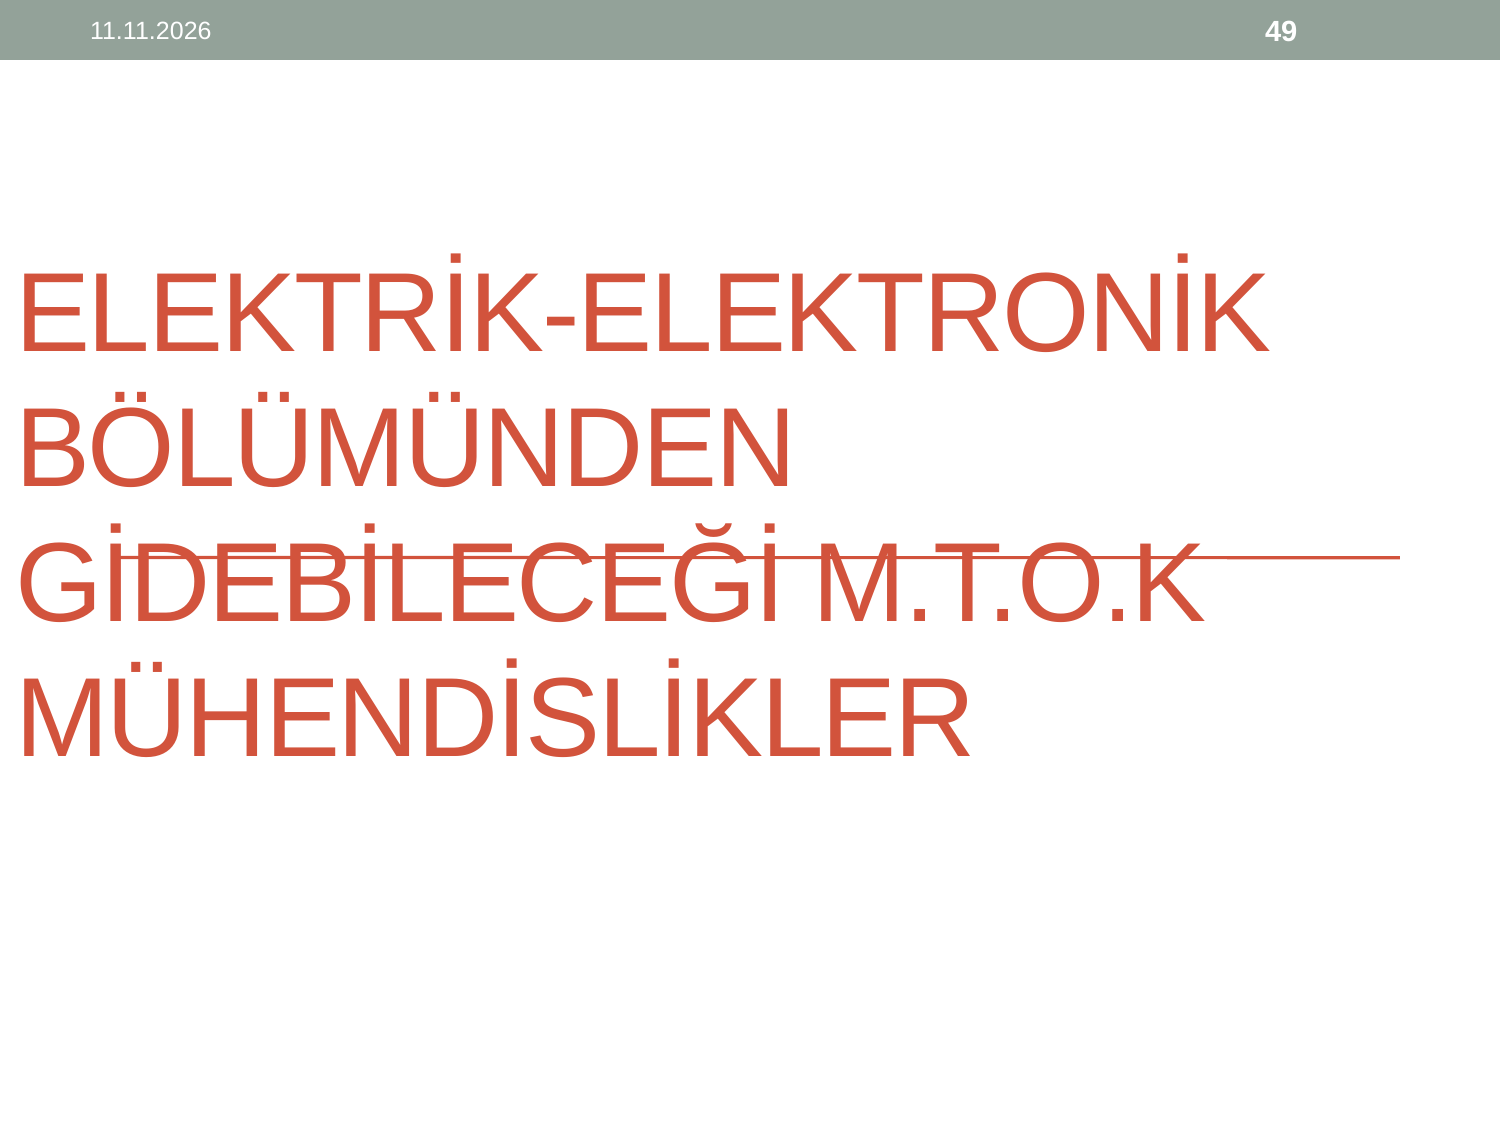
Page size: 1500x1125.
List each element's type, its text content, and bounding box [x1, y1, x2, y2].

title Elektrik-elektronik bölümünden gidebileceği m.t.o.k mühendislikler [0, 66, 1500, 787]
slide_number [75, 3, 550, 57]
slide_number 49 [1250, 3, 1425, 57]
